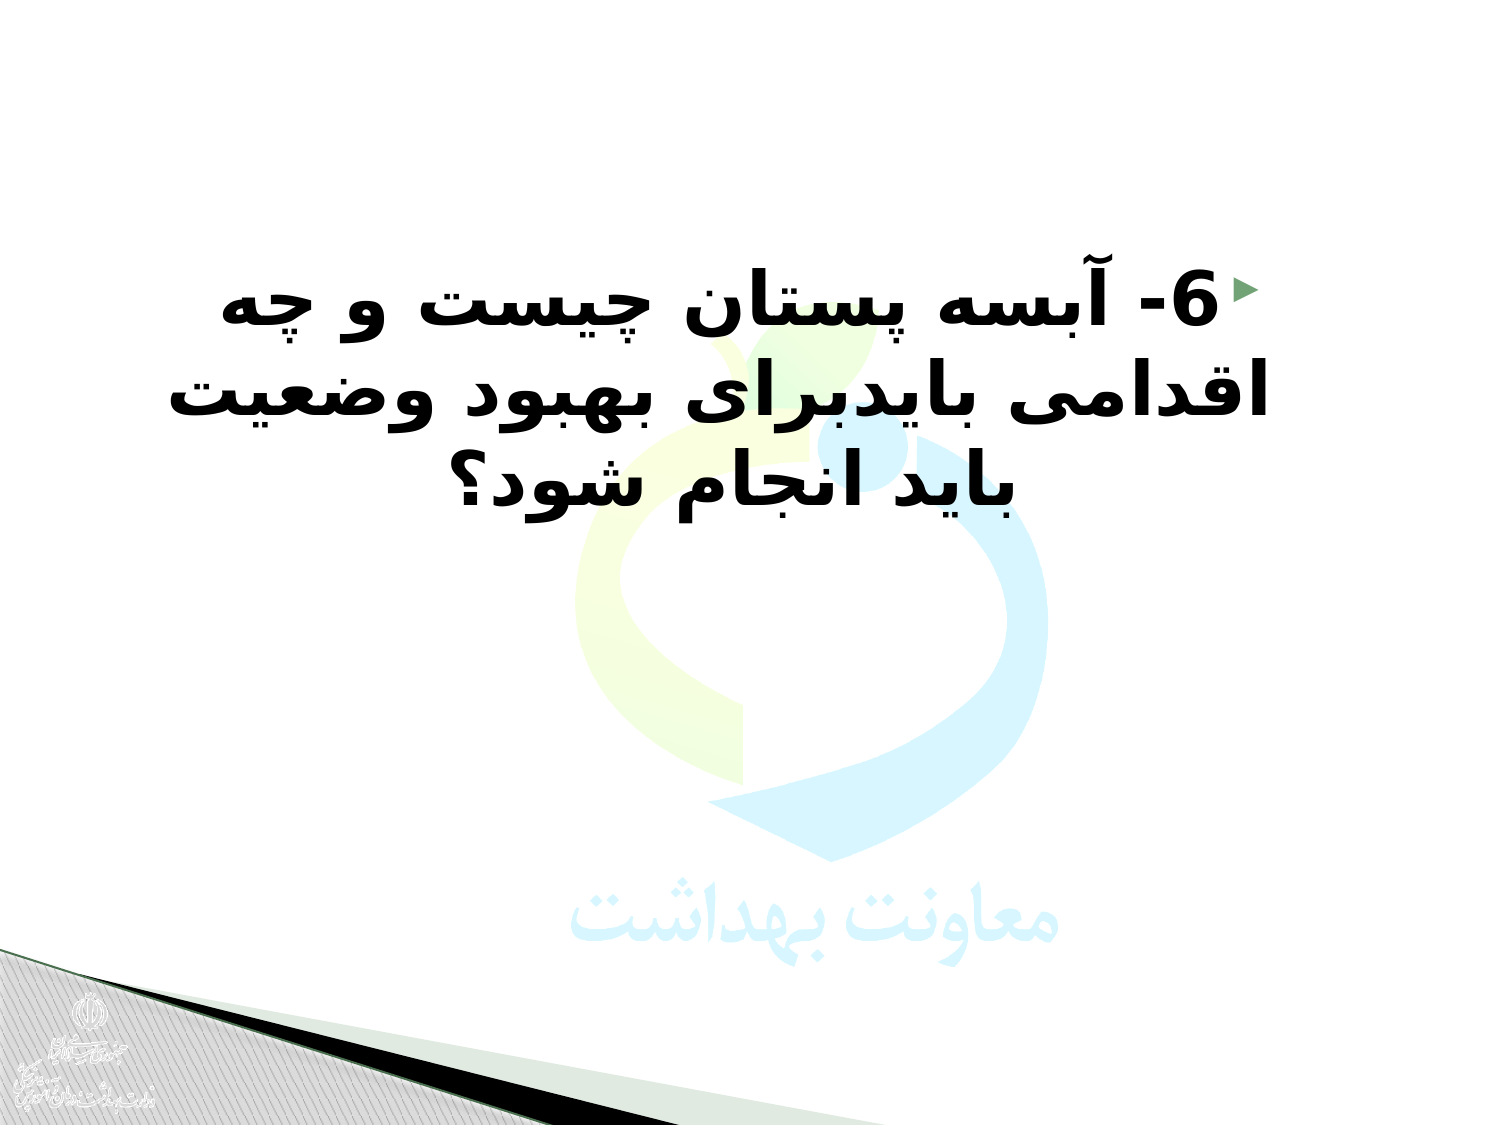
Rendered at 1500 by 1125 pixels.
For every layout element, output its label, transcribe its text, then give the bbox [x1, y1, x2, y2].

list 6- آبسه پستان چیست و چه اقدامی بایدبرای بهبود وضعیت باید انجام شود؟ [75, 242, 1425, 986]
